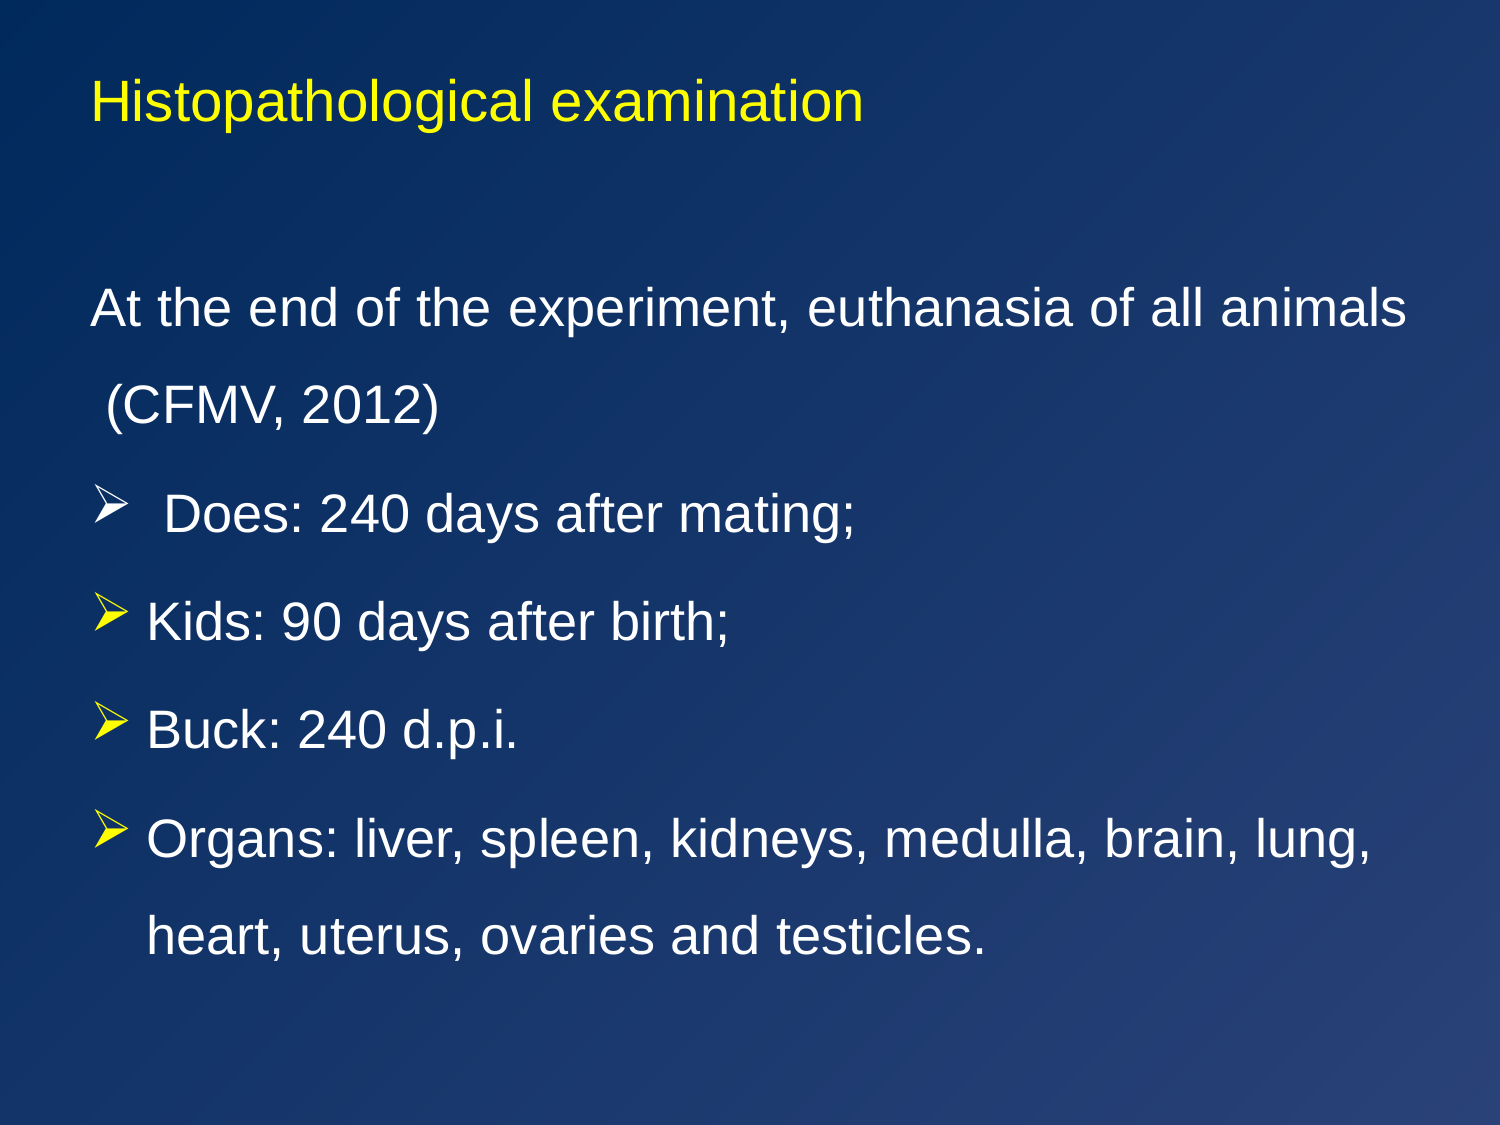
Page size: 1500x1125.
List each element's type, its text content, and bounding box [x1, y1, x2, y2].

title Histopathological examination [75, 0, 1425, 197]
list At the end of the experiment, euthanasia of all animals (CFMV, 2012) Does: 240 days after mating; Kids: 90 days after birth; Buck: 240 d.p.i. Organs: liver, spleen, kidneys, medulla, brain, lung, heart, uterus, ovaries and testicles. [75, 231, 1425, 1083]
